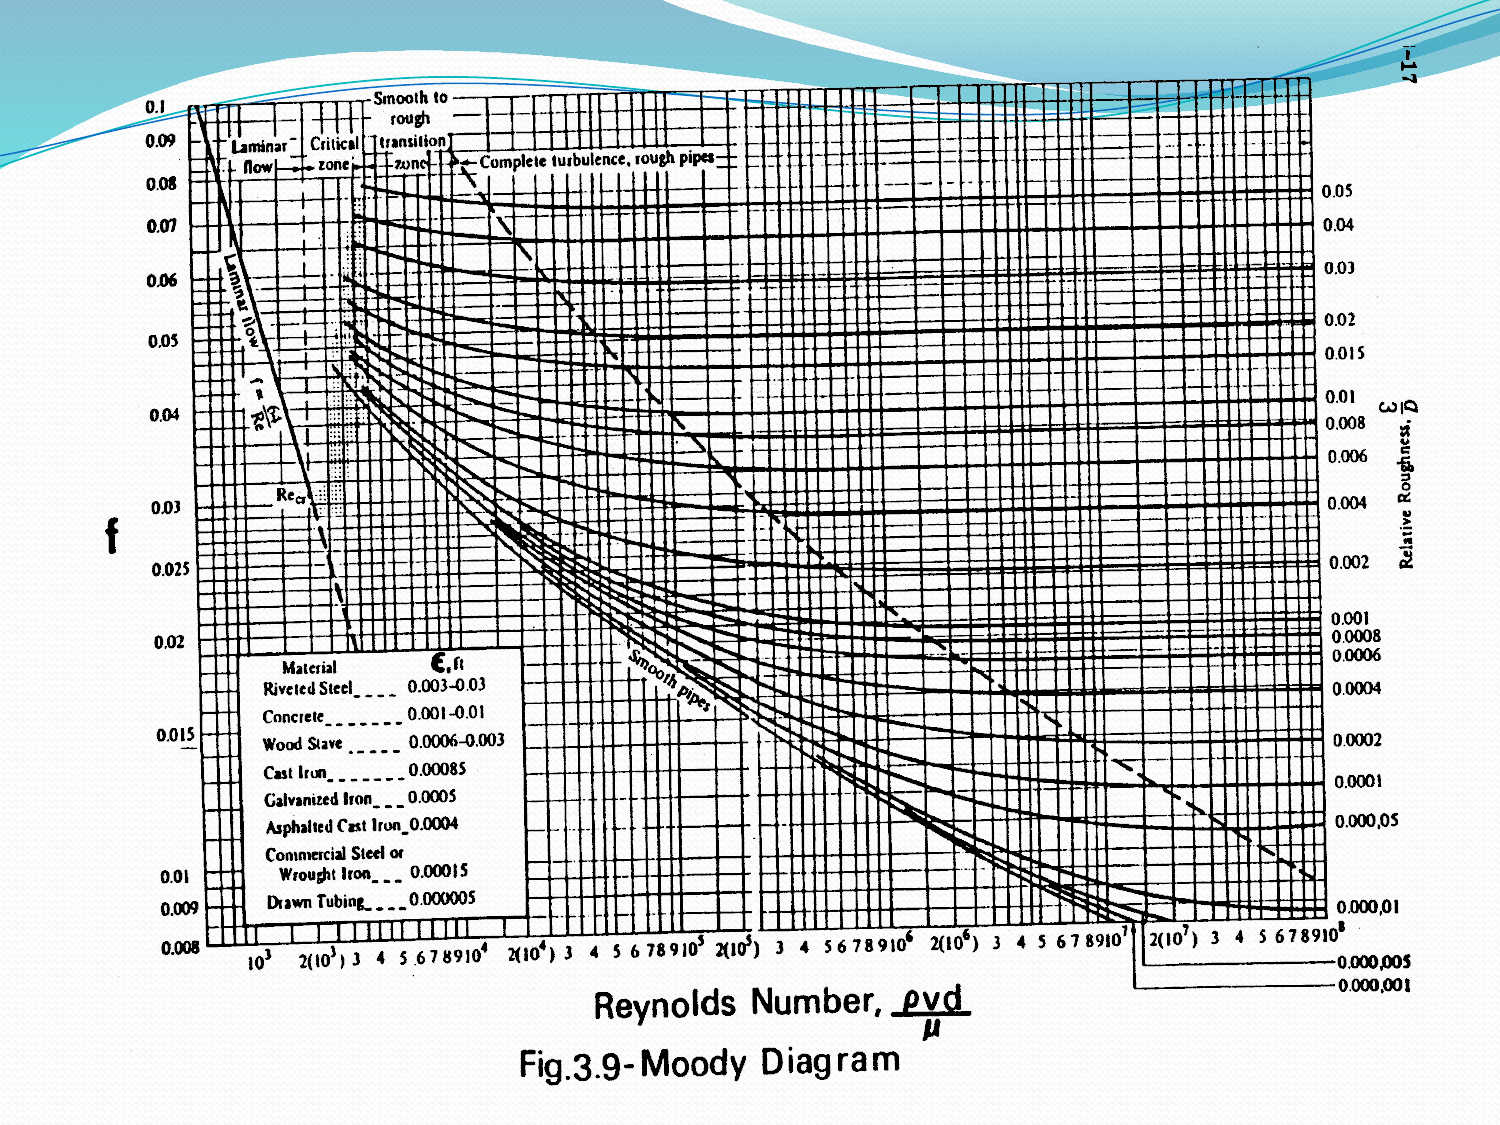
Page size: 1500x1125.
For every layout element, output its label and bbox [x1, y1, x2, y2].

picture [87, 46, 1433, 1101]
